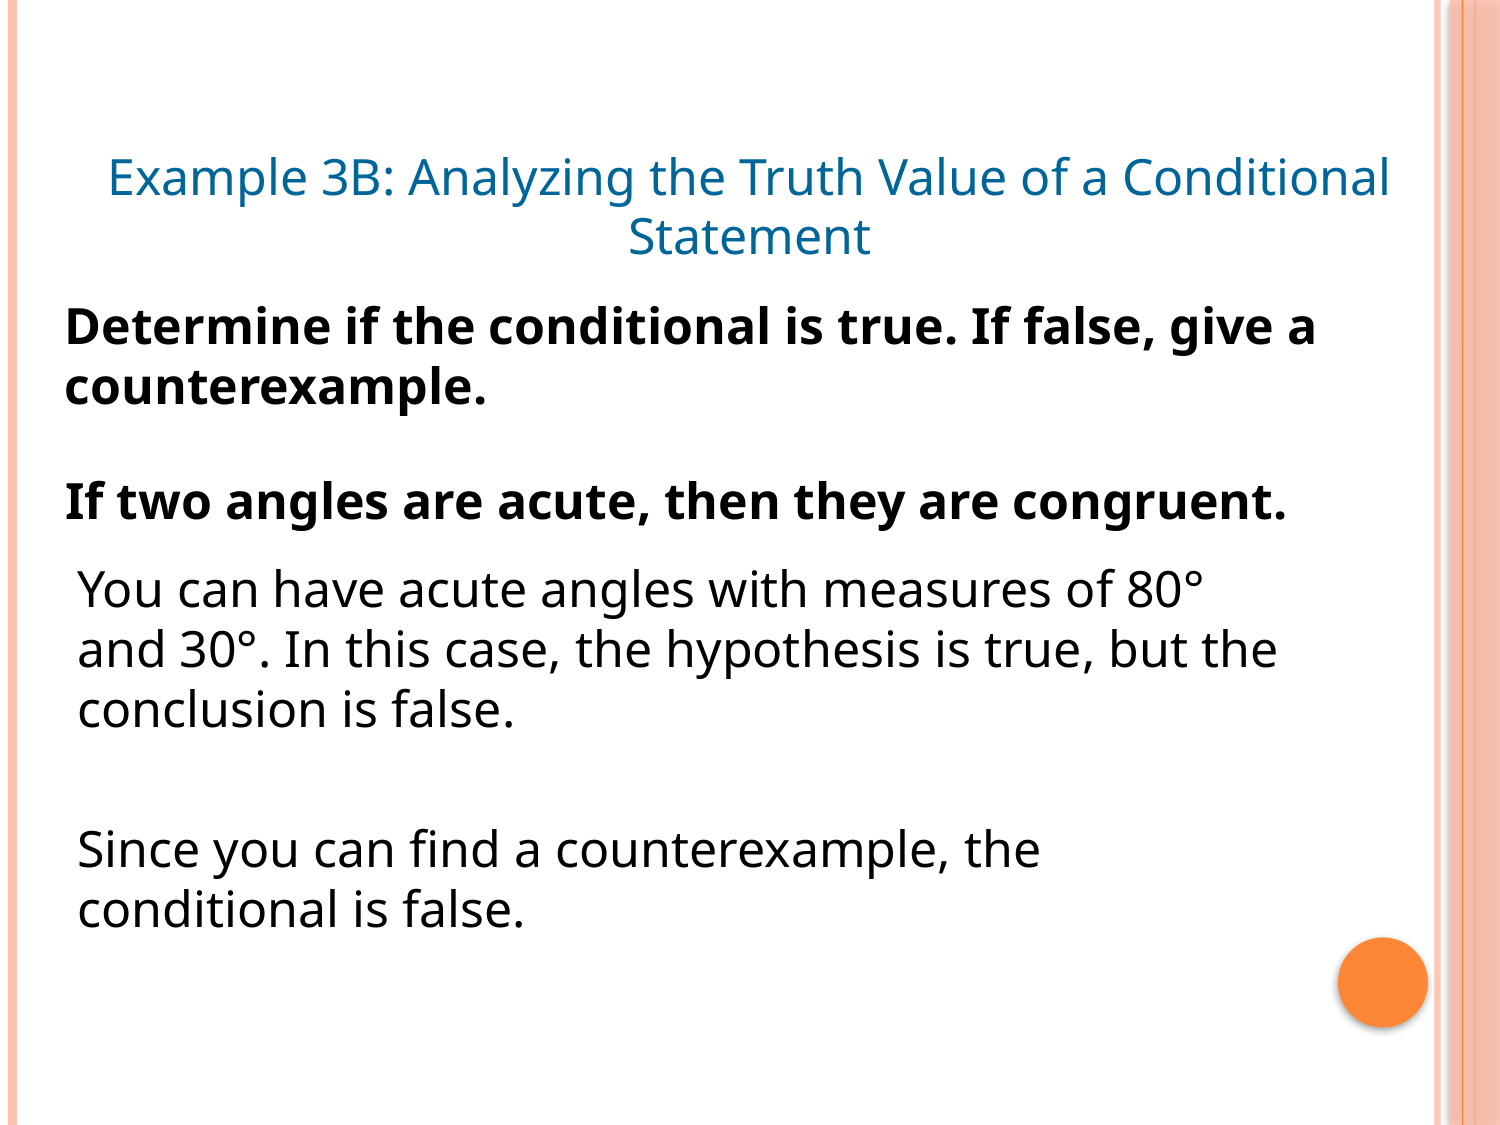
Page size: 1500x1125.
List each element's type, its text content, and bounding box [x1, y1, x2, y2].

text_box You can have acute angles with measures of 80° and 30°. In this case, the hypothesis is true, but the conclusion is false. [62, 550, 1300, 745]
text_box Determine if the conditional is true. If false, give a counterexample. [49, 287, 1402, 423]
text_box If two angles are acute, then they are congruent. [37, 462, 1500, 538]
text_box Example 3B: Analyzing the Truth Value of a Conditional Statement [0, 137, 1500, 273]
text_box Since you can find a counterexample, the conditional is false. [62, 810, 1300, 945]
